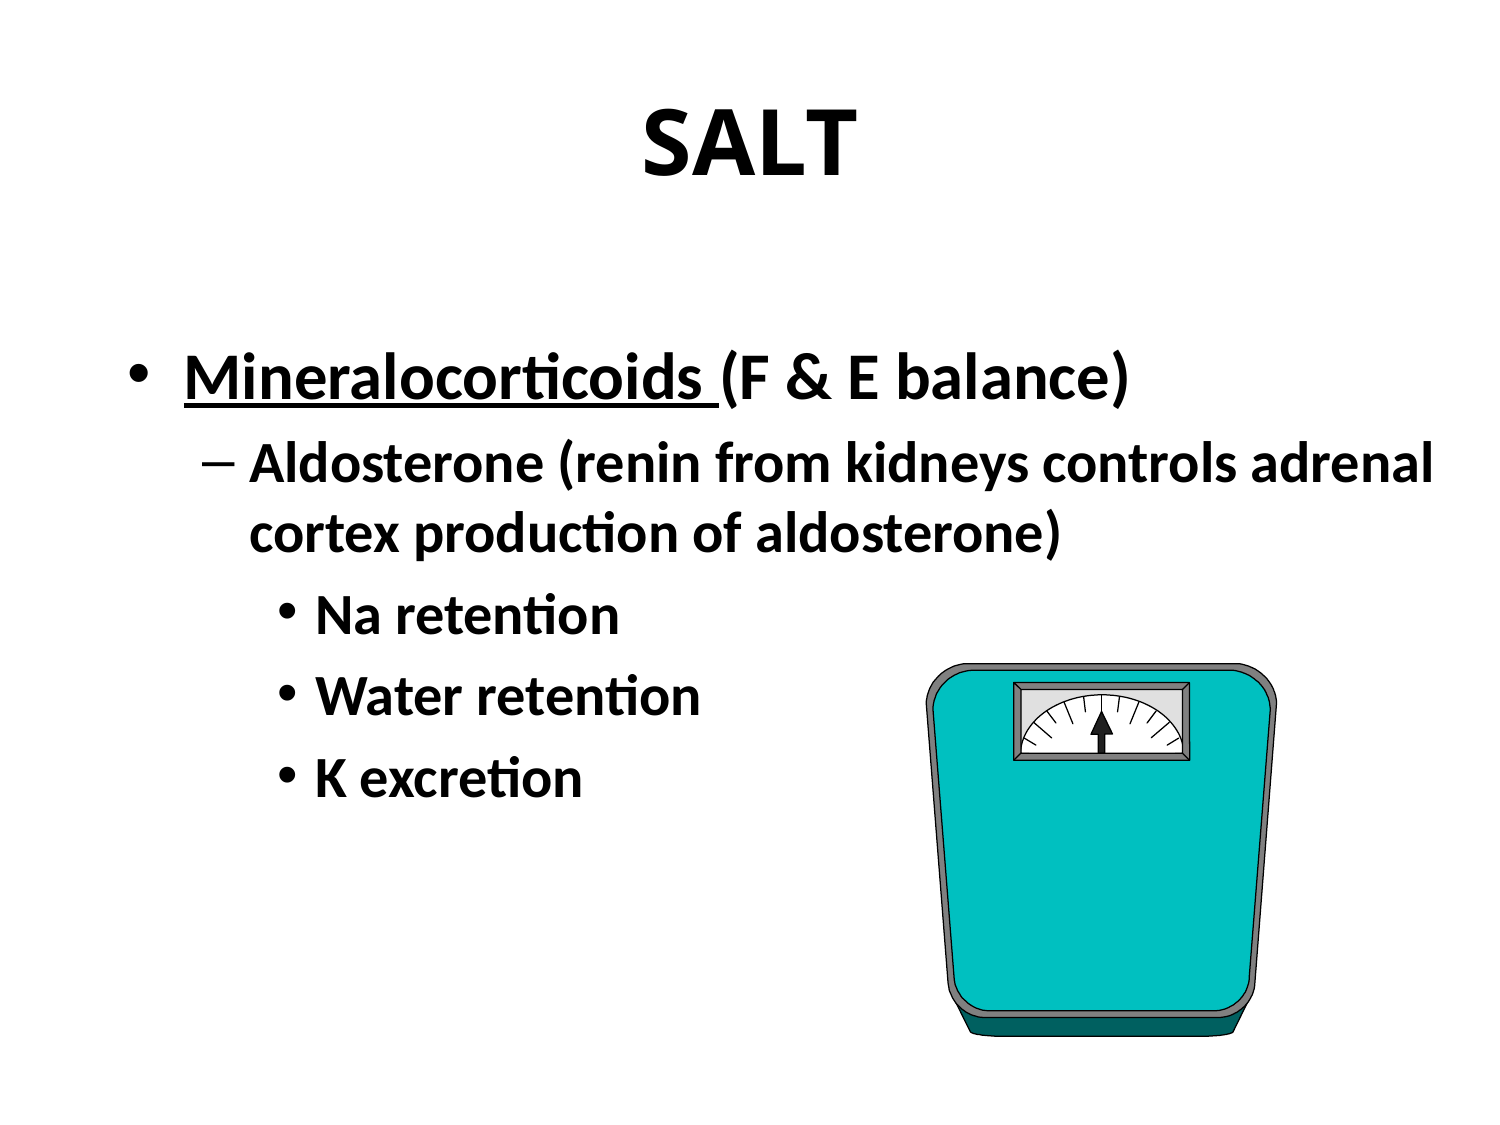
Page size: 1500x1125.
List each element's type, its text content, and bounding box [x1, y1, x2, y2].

title SALT [75, 45, 1425, 233]
list Mineralocorticoids (F & E balance) Aldosterone (renin from kidneys controls adrenal cortex production of aldosterone) Na retention Water retention K excretion [112, 324, 1500, 1000]
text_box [924, 662, 1279, 1038]
